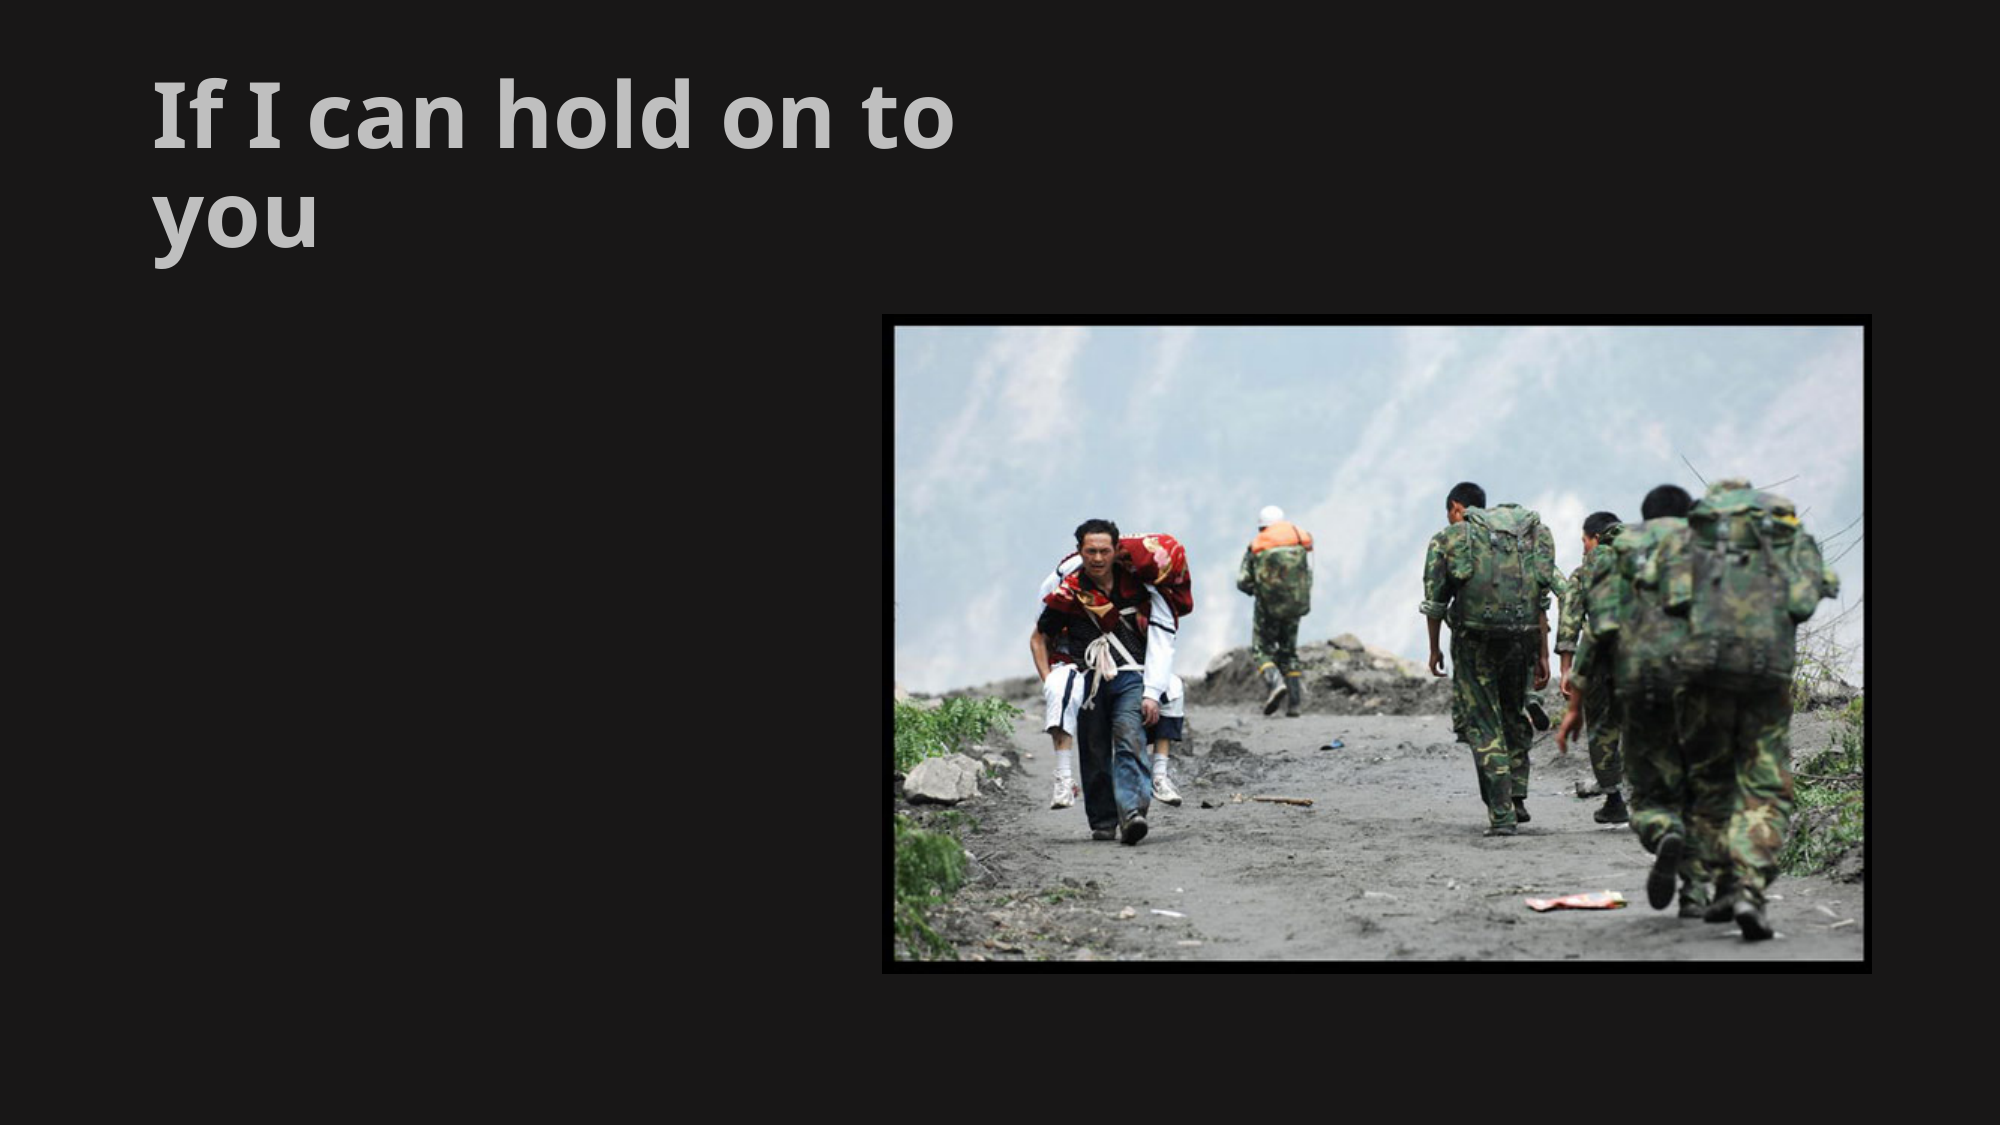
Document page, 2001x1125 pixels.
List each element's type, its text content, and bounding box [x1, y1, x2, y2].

title If I can hold on to you [137, 59, 1002, 278]
picture [882, 314, 1872, 975]
